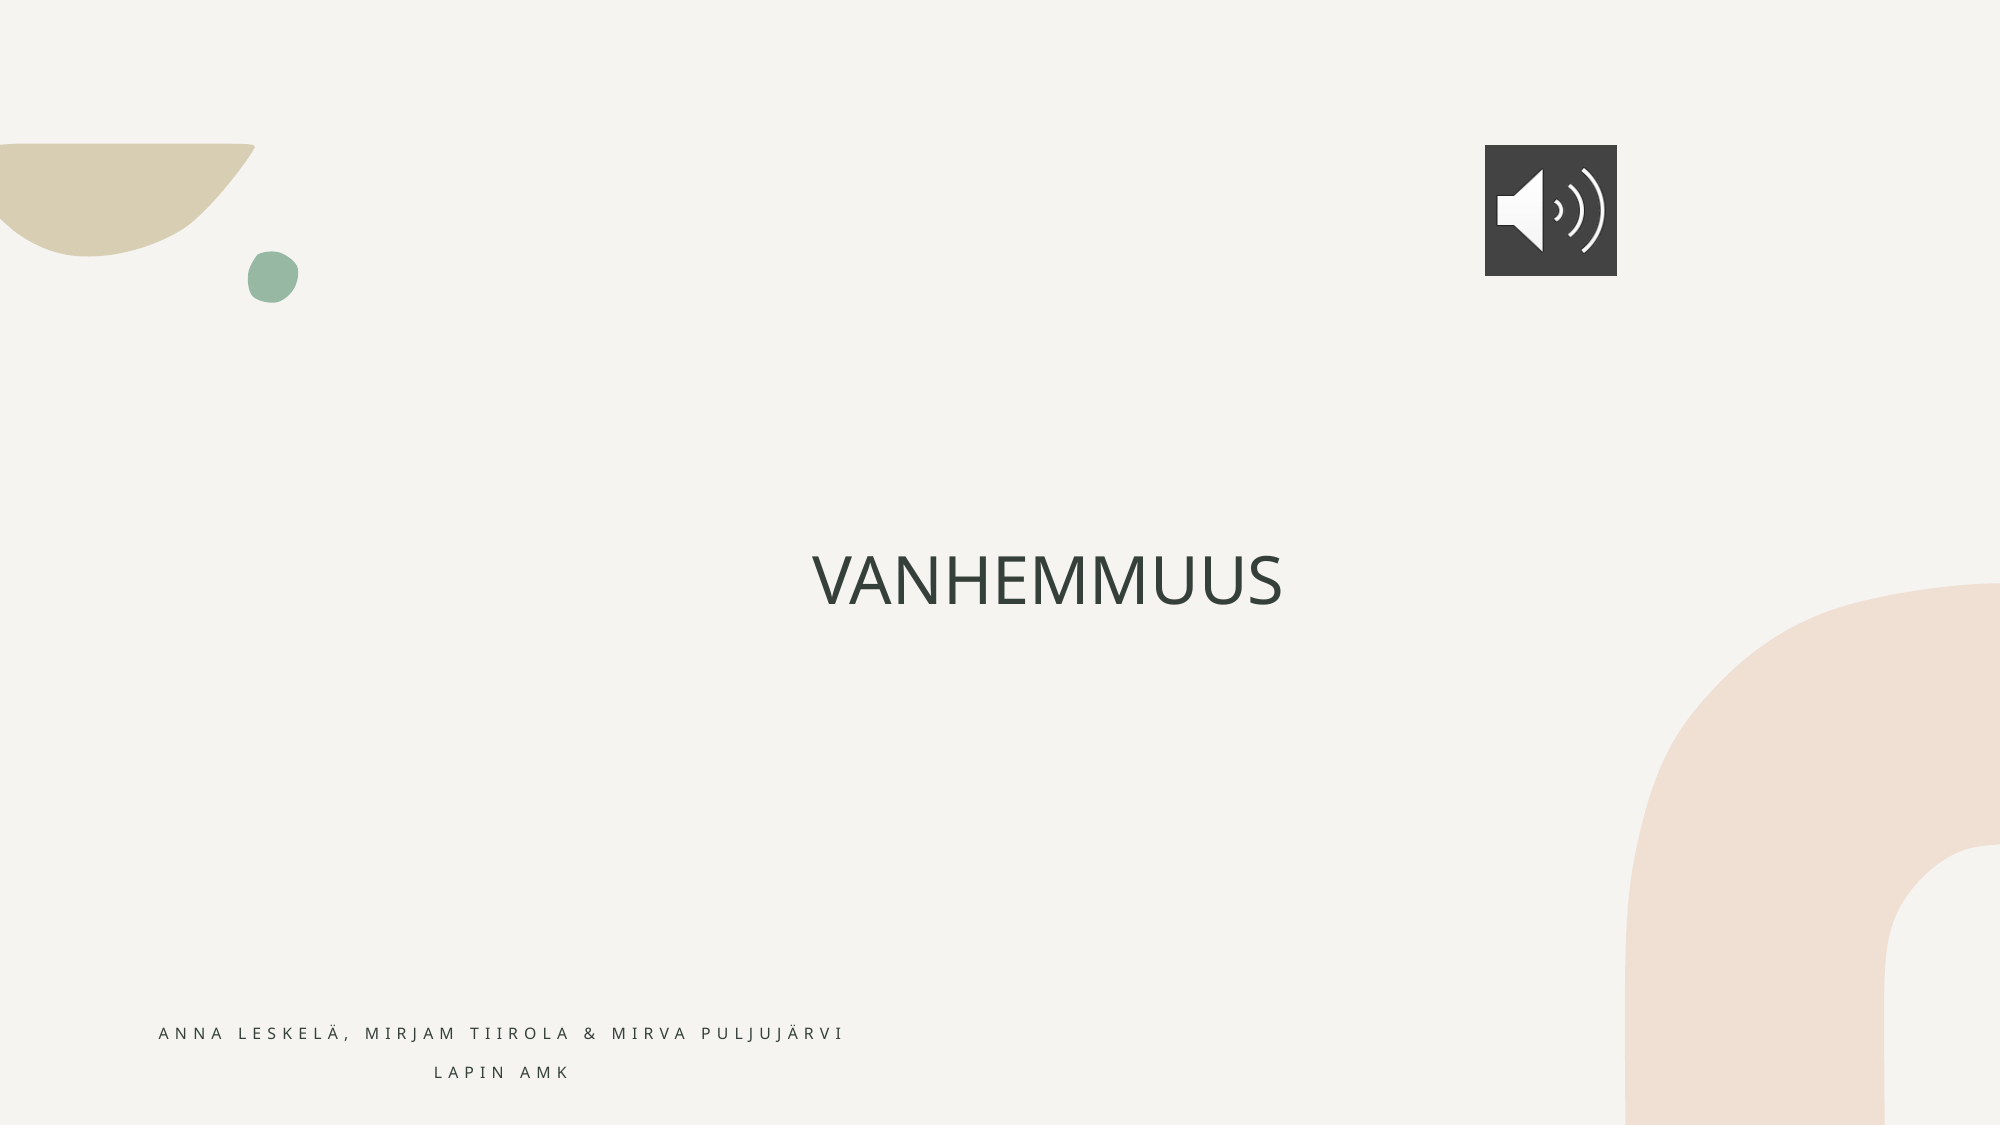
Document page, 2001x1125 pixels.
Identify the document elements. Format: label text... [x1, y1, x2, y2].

subtitle Anna Leskelä, Mirjam tiirola & MIRVA PULJUJÄRVI LAPIN AMK [23, 1012, 978, 1090]
text_box [0, 142, 257, 259]
text_box [1623, 581, 2000, 1125]
picture [1483, 143, 1619, 278]
text_box [246, 249, 300, 305]
title VANHEMMUUS [530, 251, 1567, 626]
text_box [0, 0, 2000, 1125]
